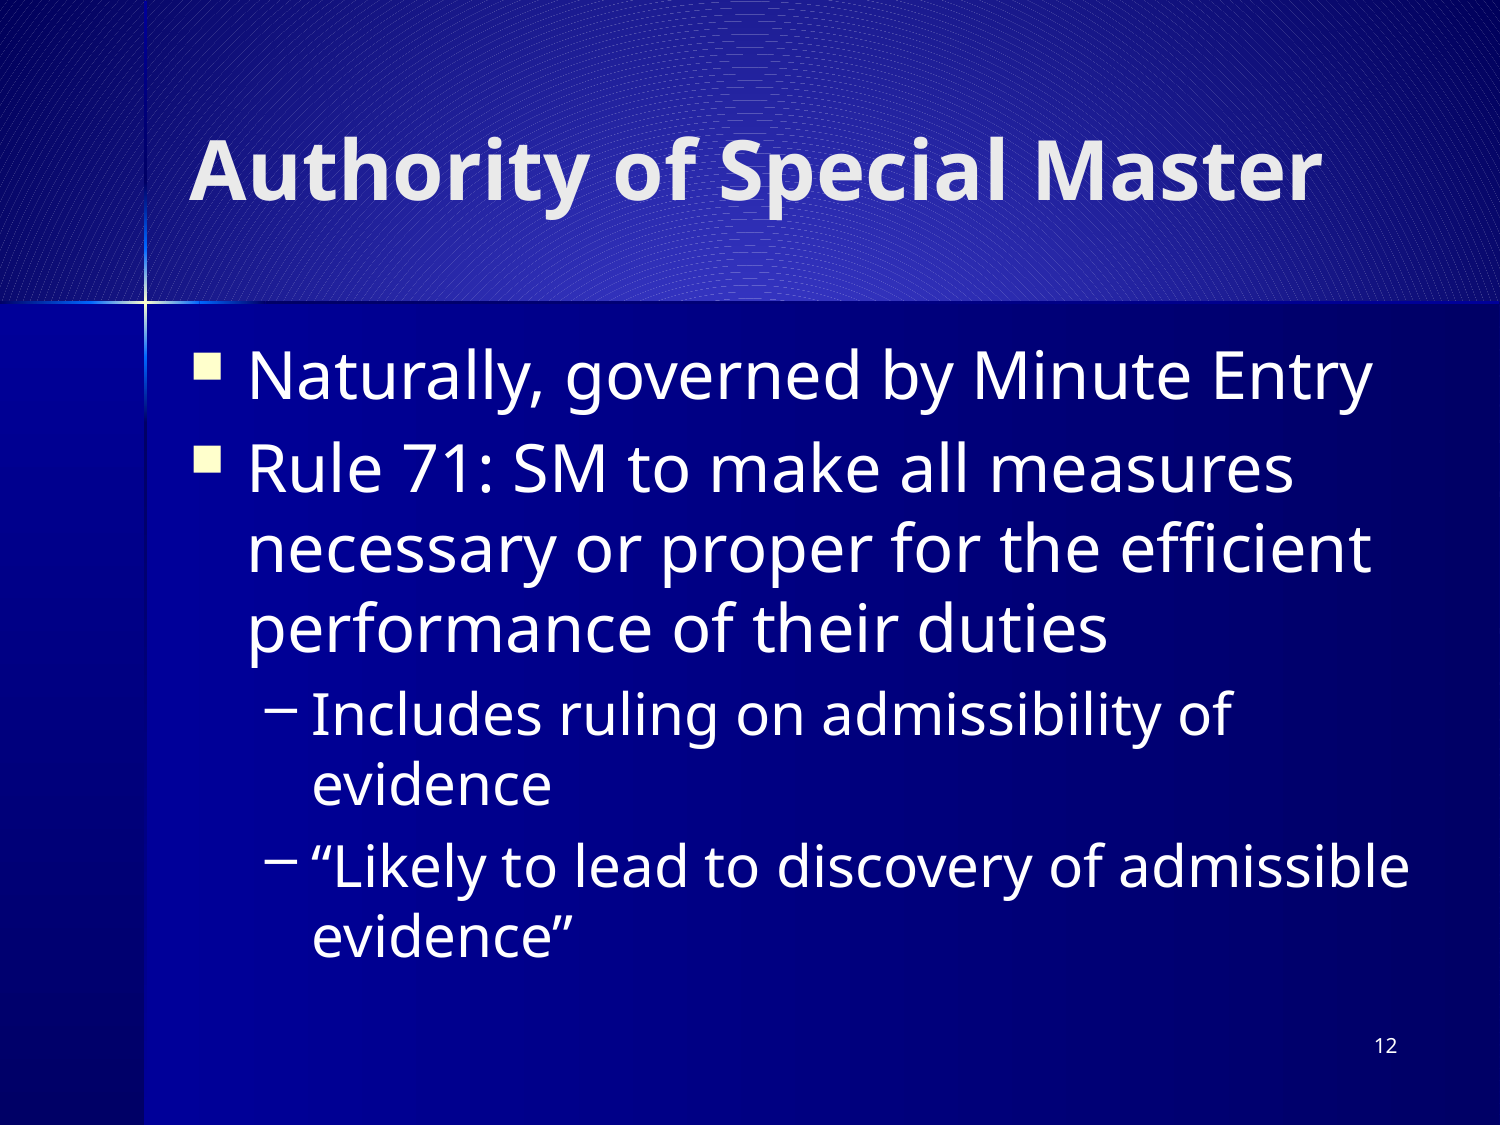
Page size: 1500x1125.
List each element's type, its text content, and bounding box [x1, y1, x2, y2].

list Naturally, governed by Minute Entry Rule 71: SM to make all measures necessary or proper for the efficient performance of their duties Includes ruling on admissibility of evidence “Likely to lead to discovery of admissible evidence” [174, 324, 1500, 1000]
slide_number 12 [1100, 1025, 1413, 1100]
title Authority of Special Master [174, 50, 1413, 285]
